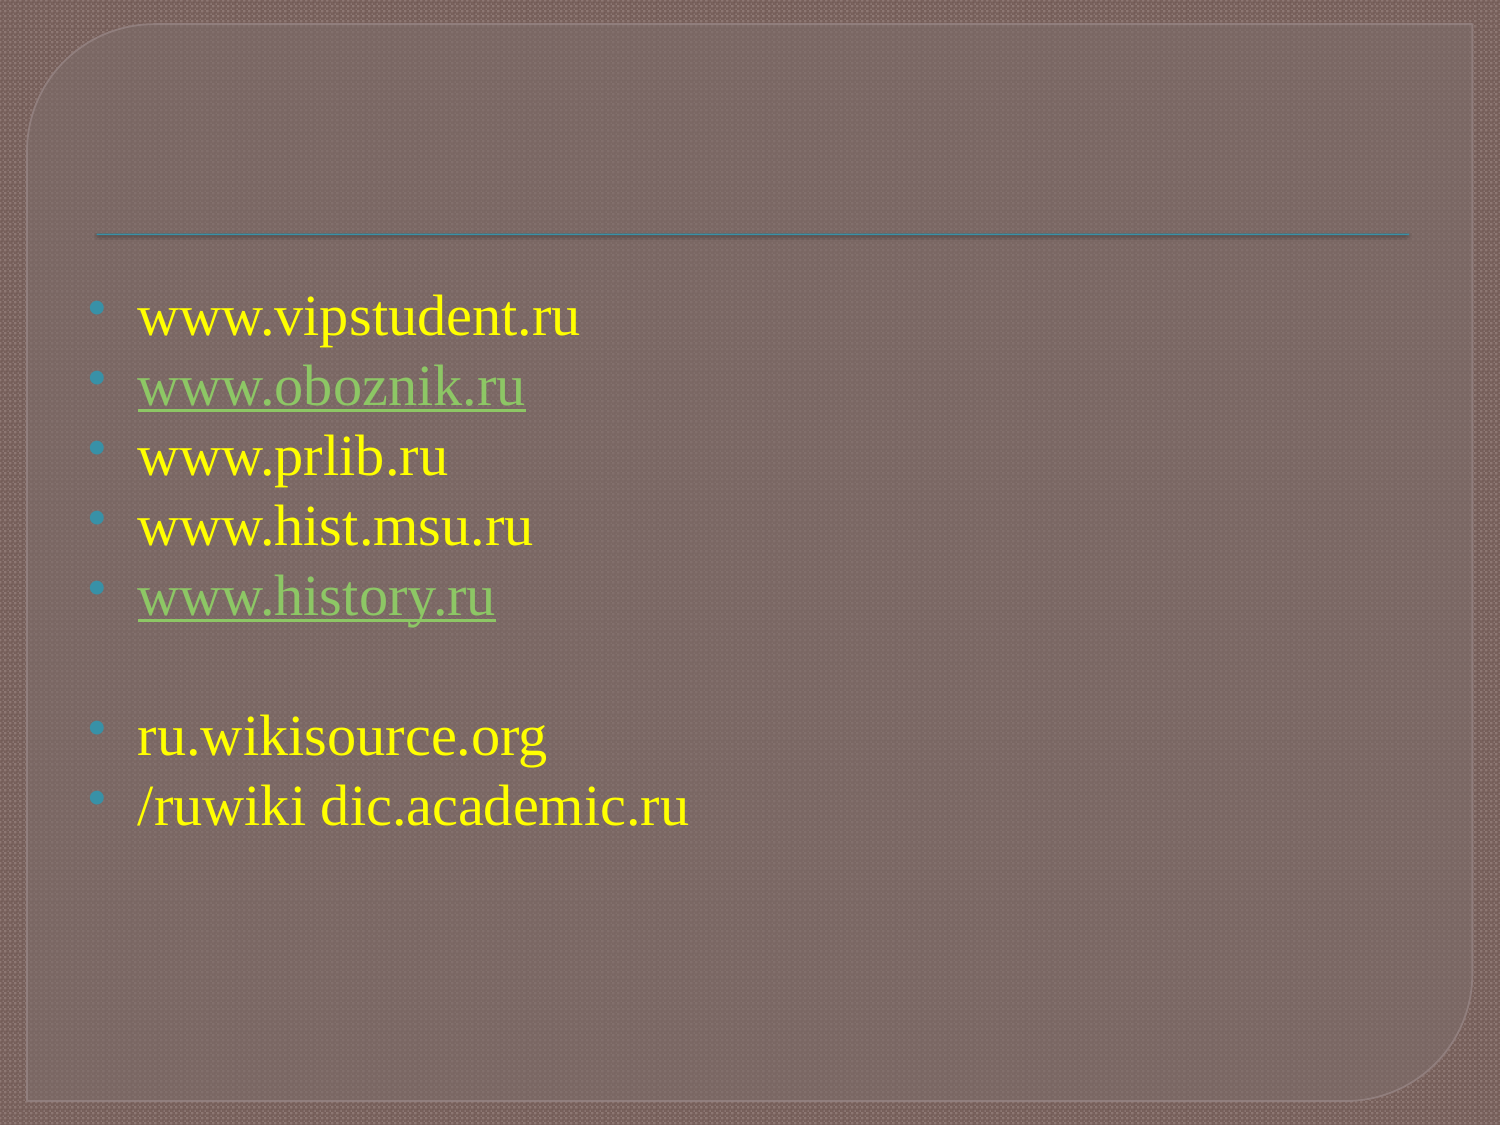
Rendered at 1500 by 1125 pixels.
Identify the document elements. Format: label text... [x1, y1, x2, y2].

list www.vipstudent.ru www.oboznik.ru www.prlib.ru www.hist.msu.ru www.history.ru ru.wikisource.org /ruwiki dic.academic.ru [74, 269, 1426, 1013]
